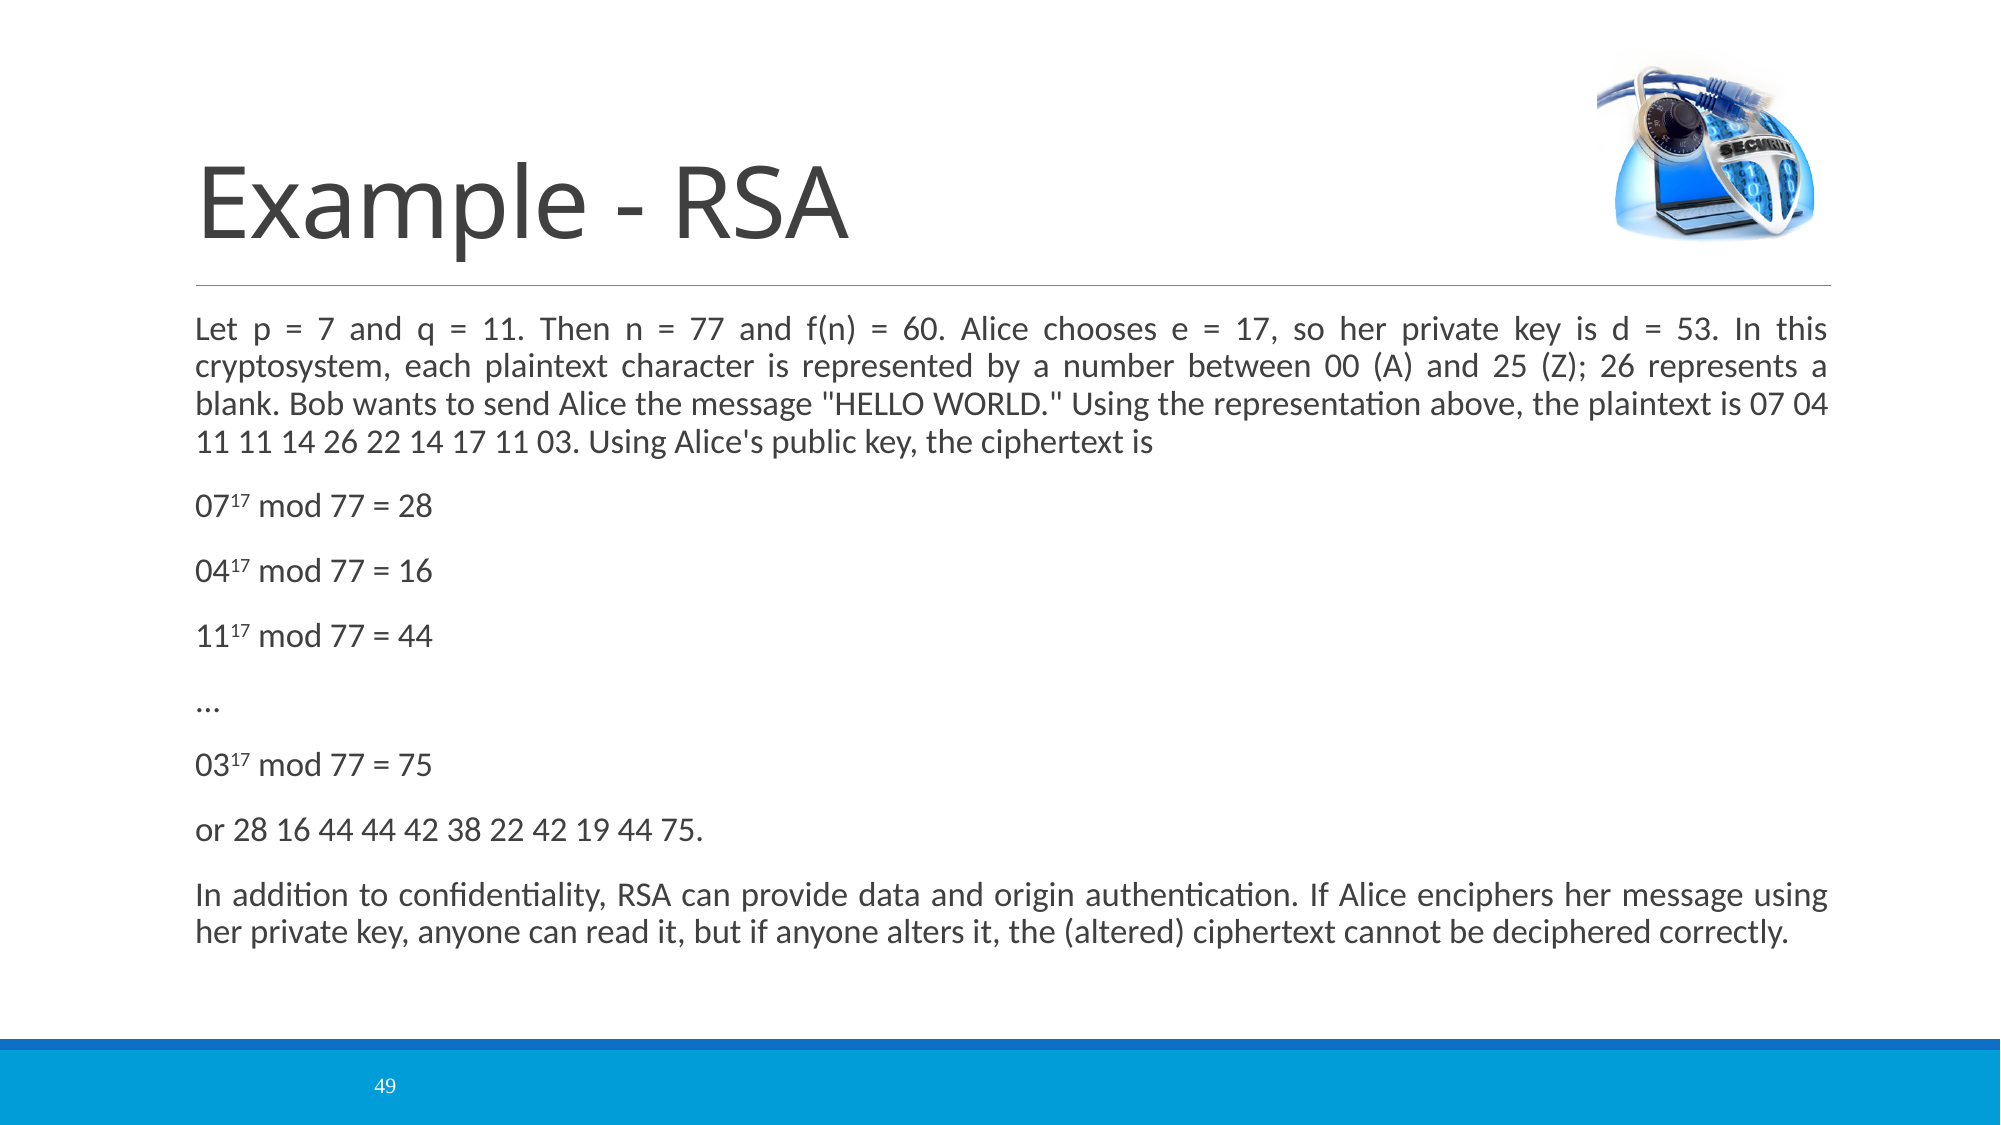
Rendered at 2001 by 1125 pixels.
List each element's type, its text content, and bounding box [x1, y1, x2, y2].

list Let p = 7 and q = 11. Then n = 77 and f(n) = 60. Alice chooses e = 17, so her private key is d = 53. In this cryptosystem, each plaintext character is represented by a number between 00 (A) and 25 (Z); 26 represents a blank. Bob wants to send Alice the message "HELLO WORLD." Using the representation above, the plaintext is 07 04 11 11 14 26 22 14 17 11 03. Using Alice's public key, the ciphertext is 0717 mod 77 = 28 0417 mod 77 = 16 1117 mod 77 = 44 ... 0317 mod 77 = 75 or 28 16 44 44 42 38 22 42 19 44 75. In addition to confidentiality, RSA can provide data and origin authentication. If Alice enciphers her message using her private key, anyone can read it, but if anyone alters it, the (altered) ciphertext cannot be deciphered correctly. [180, 302, 1830, 963]
title Example - RSA [180, 28, 1830, 267]
slide_number 49 [196, 1055, 412, 1115]
